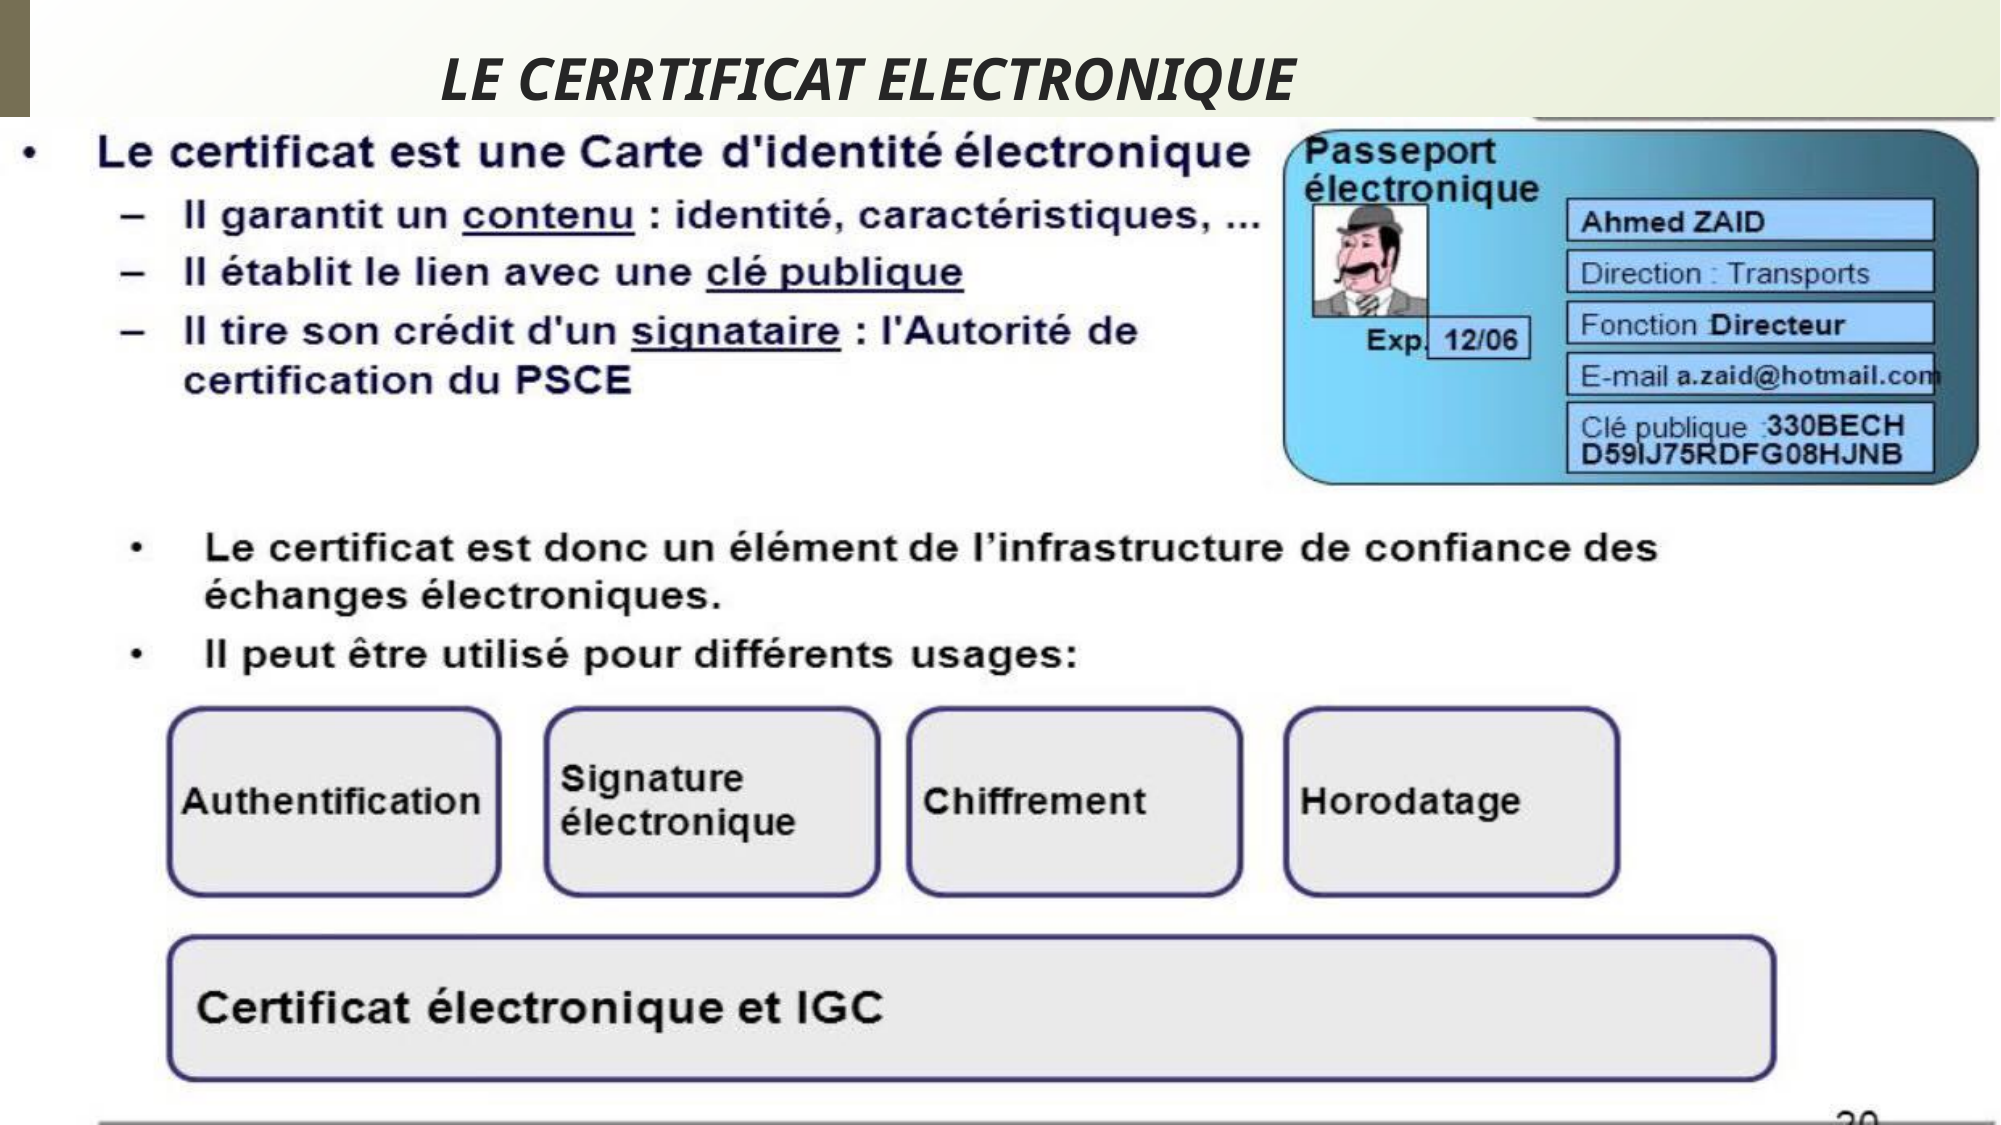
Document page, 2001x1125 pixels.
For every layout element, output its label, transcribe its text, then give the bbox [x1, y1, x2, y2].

title LE CERRTIFICAT ELECTRONIQUE [425, 35, 1888, 114]
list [0, 116, 2000, 1125]
